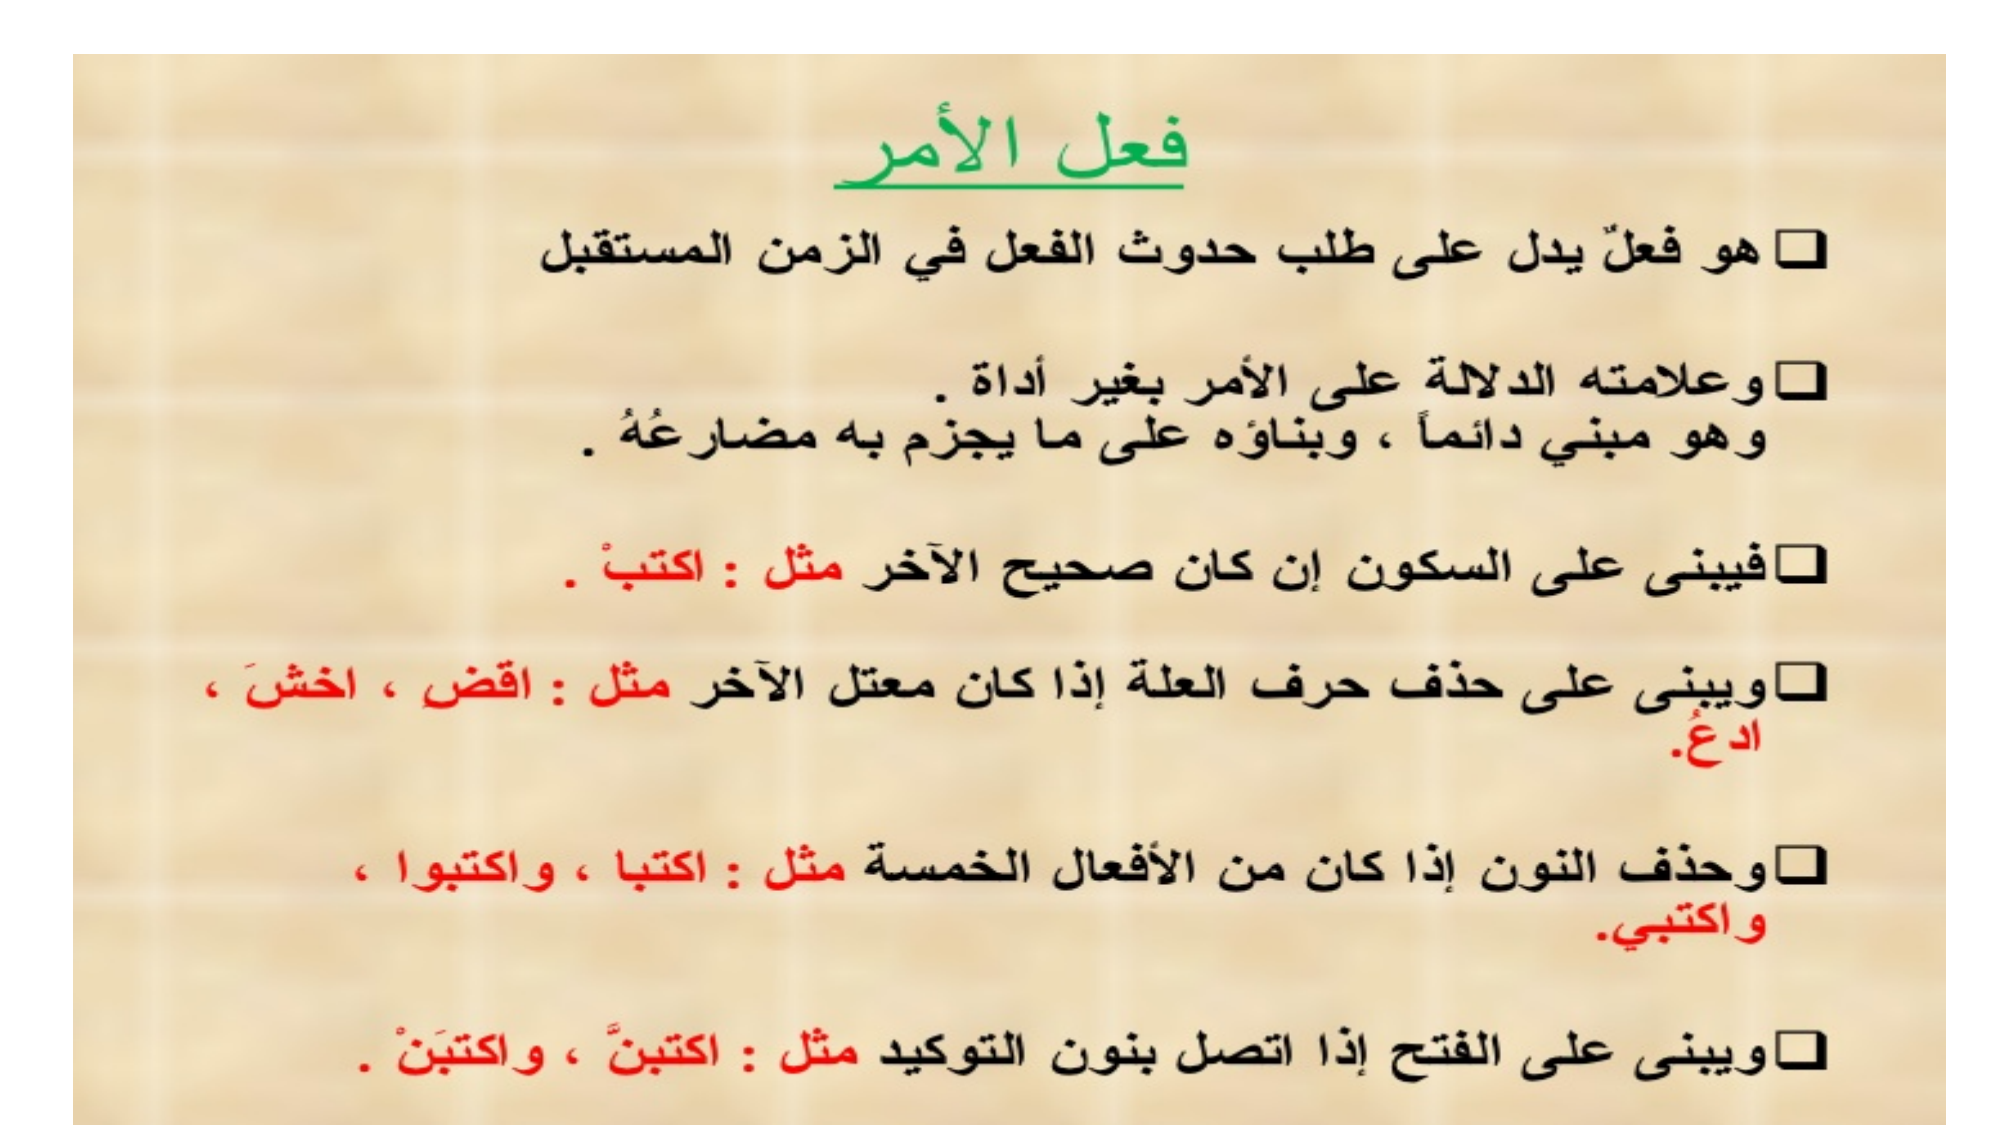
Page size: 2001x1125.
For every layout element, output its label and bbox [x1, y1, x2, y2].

picture [73, 54, 1946, 1125]
